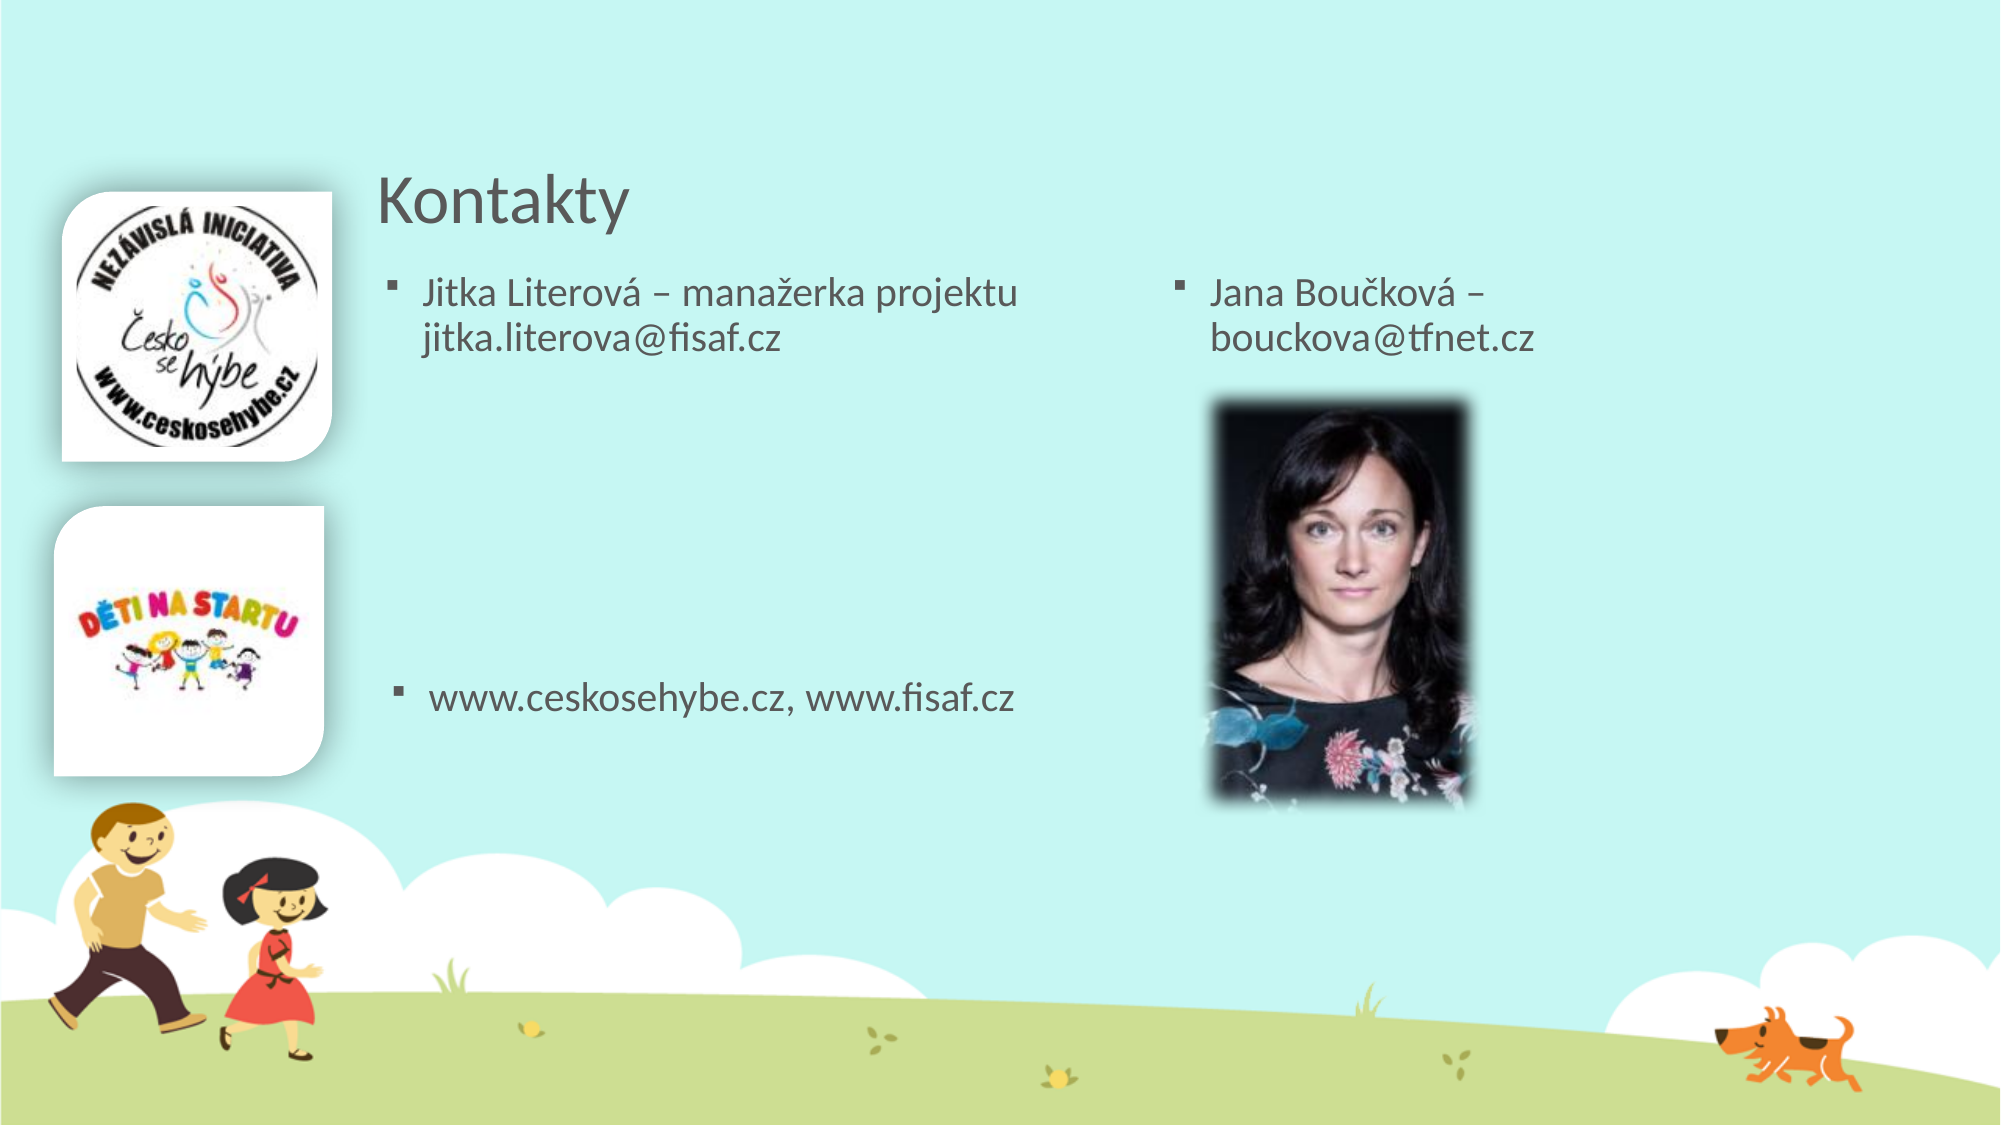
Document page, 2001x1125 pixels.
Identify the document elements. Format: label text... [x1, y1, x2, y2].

picture [0, 0, 2001, 1125]
text_box www.ceskosehybe.cz, www.fisaf.cz [368, 668, 1419, 819]
list Jitka Literová – manažerka projektu jitka.literova@fisaf.cz [362, 262, 1113, 938]
title Kontakty [362, 50, 1900, 247]
list Jana Boučková – bouckova@tfnet.cz [1149, 262, 1900, 938]
